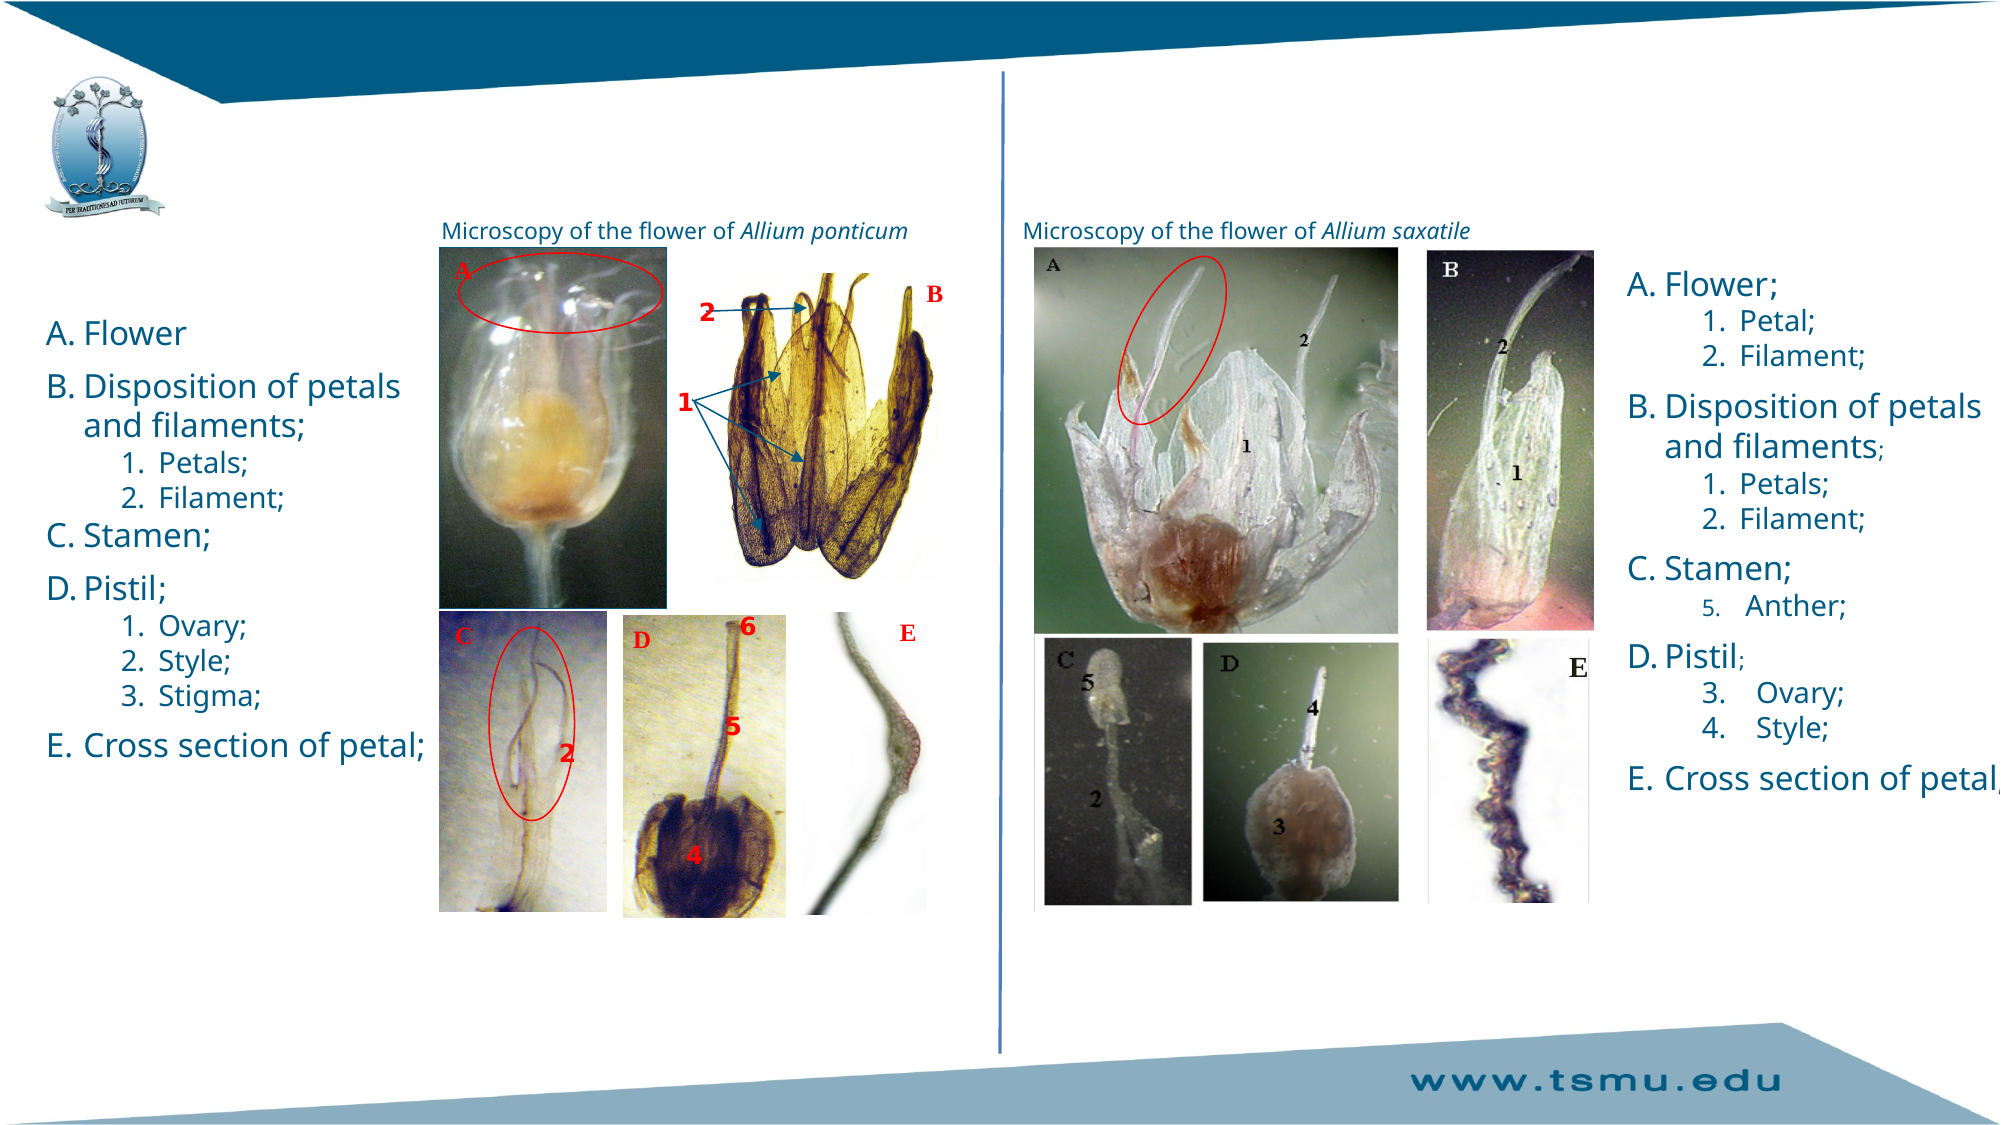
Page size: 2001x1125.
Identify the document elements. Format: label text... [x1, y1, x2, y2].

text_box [999, 71, 1004, 1054]
text_box Flower Disposition of petals and filaments; Petals; Filament; Stamen; Pistil; Ovary; Style; Stigma; Cross section of petal; [31, 304, 433, 772]
text_box Flower; Petal; Filament; Disposition of petals and filaments; Petals; Filament; Stamen; 5. Anther; Pistil; 3. Ovary; 4. Style; Cross section of petal; [1612, 255, 2000, 832]
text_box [1033, 208, 1605, 912]
picture [0, 0, 2000, 1125]
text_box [438, 208, 942, 918]
